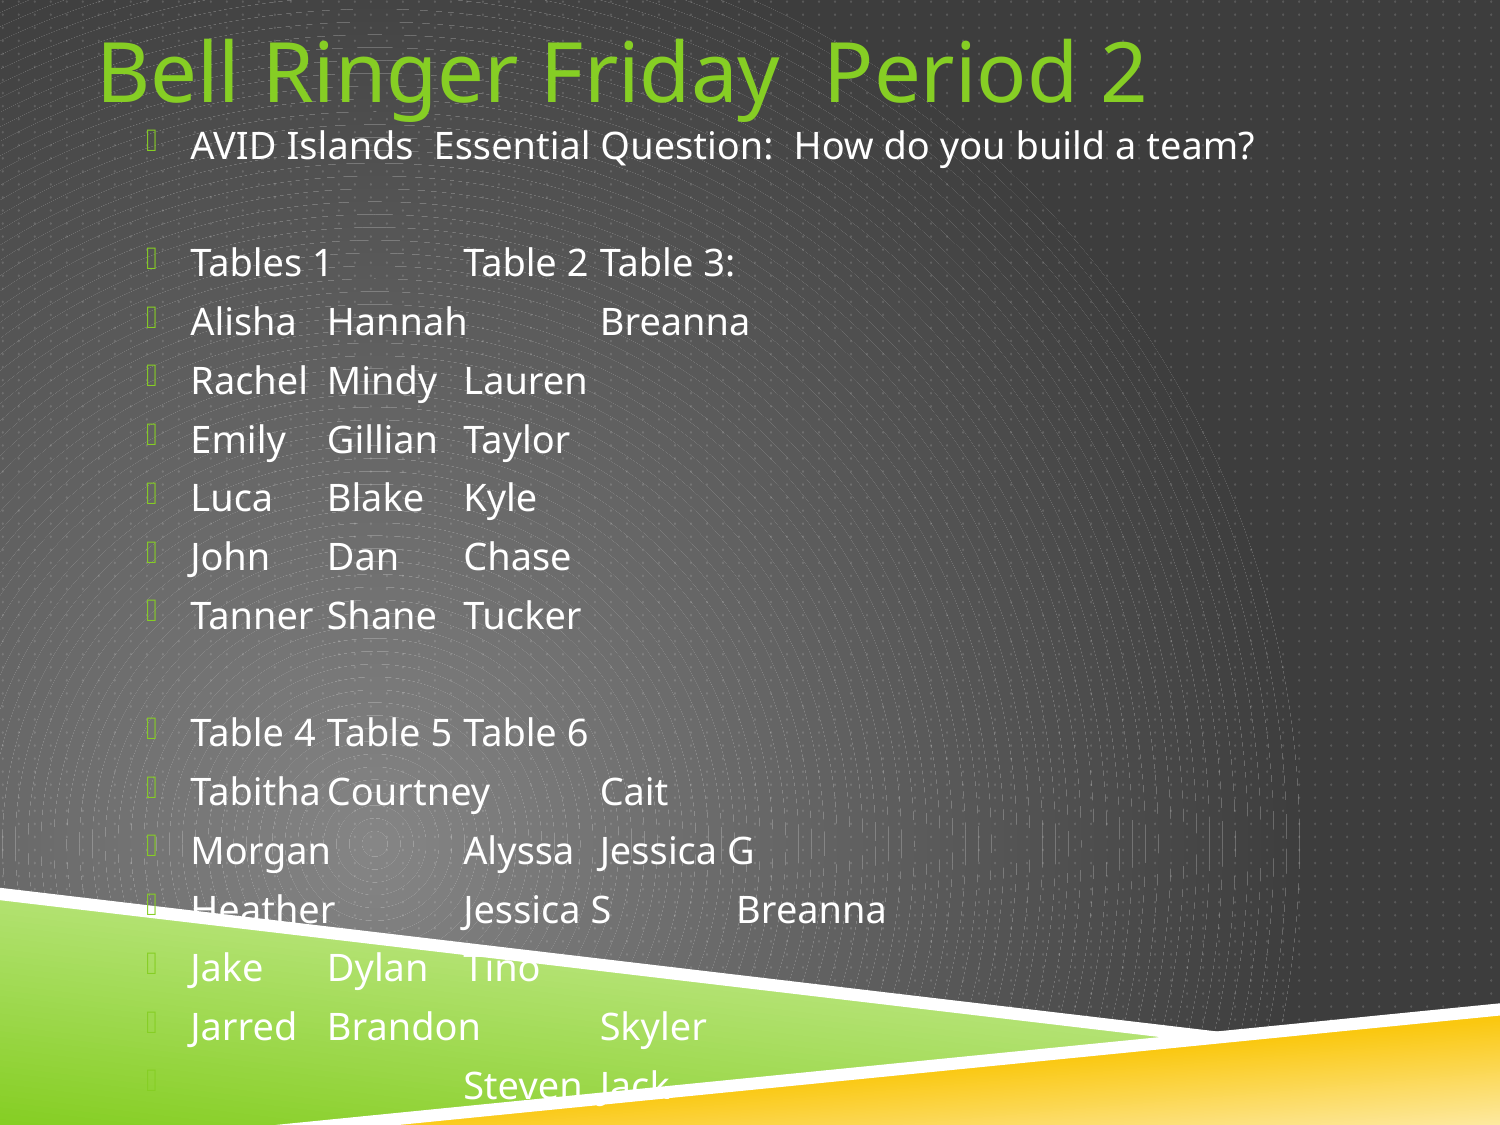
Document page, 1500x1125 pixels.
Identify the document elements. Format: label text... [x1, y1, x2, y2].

text_box Bell Ringer Friday Period 2 [81, 12, 1322, 137]
list AVID Islands Essential Question: How do you build a team? Tables 1 Table 2 Table 3: Alisha Hannah Breanna Rachel Mindy Lauren Emily Gillian Taylor Luca Blake Kyle John Dan Chase Tanner Shane Tucker Table 4 Table 5 Table 6 Tabitha Courtney Cait Morgan Alyssa Jessica G Heather Jessica S Breanna Jake Dylan Tino Jarred Brandon Skyler Steven Jack [135, 113, 1369, 1125]
